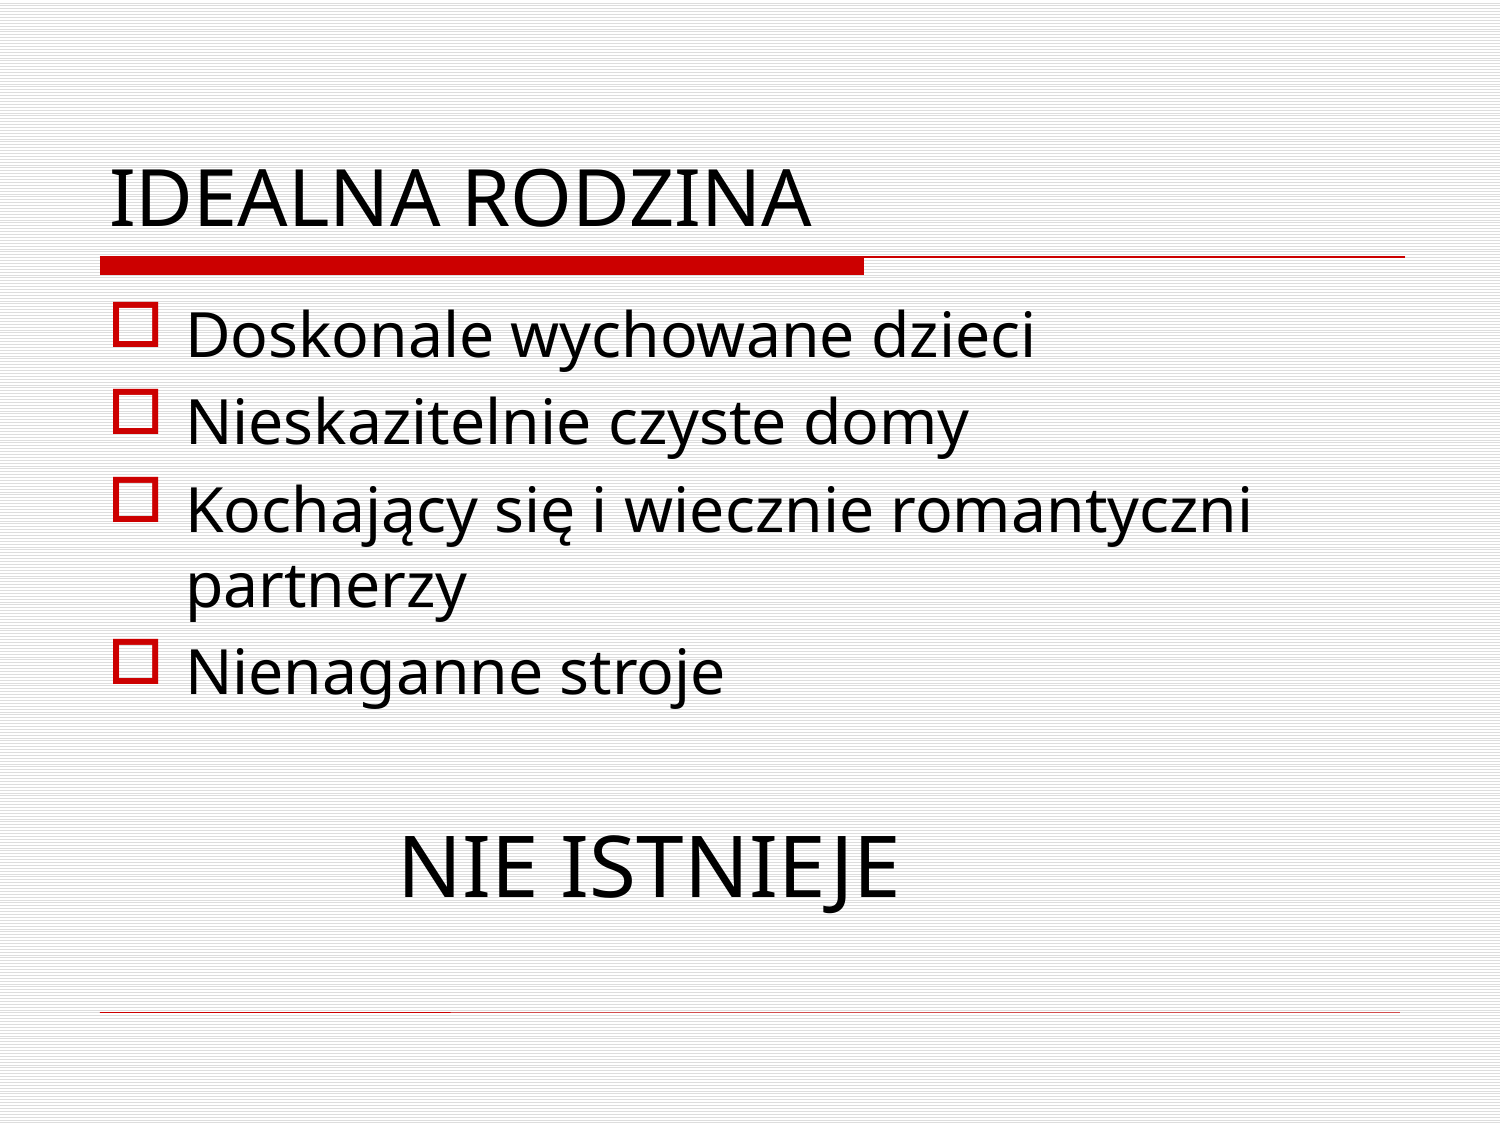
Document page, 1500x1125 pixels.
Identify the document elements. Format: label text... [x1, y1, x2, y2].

title IDEALNA RODZINA [94, 50, 1407, 250]
list Doskonale wychowane dzieci Nieskazitelnie czyste domy Kochający się i wiecznie romantyczni partnerzy Nienaganne stroje NIE ISTNIEJE [92, 287, 1406, 988]
